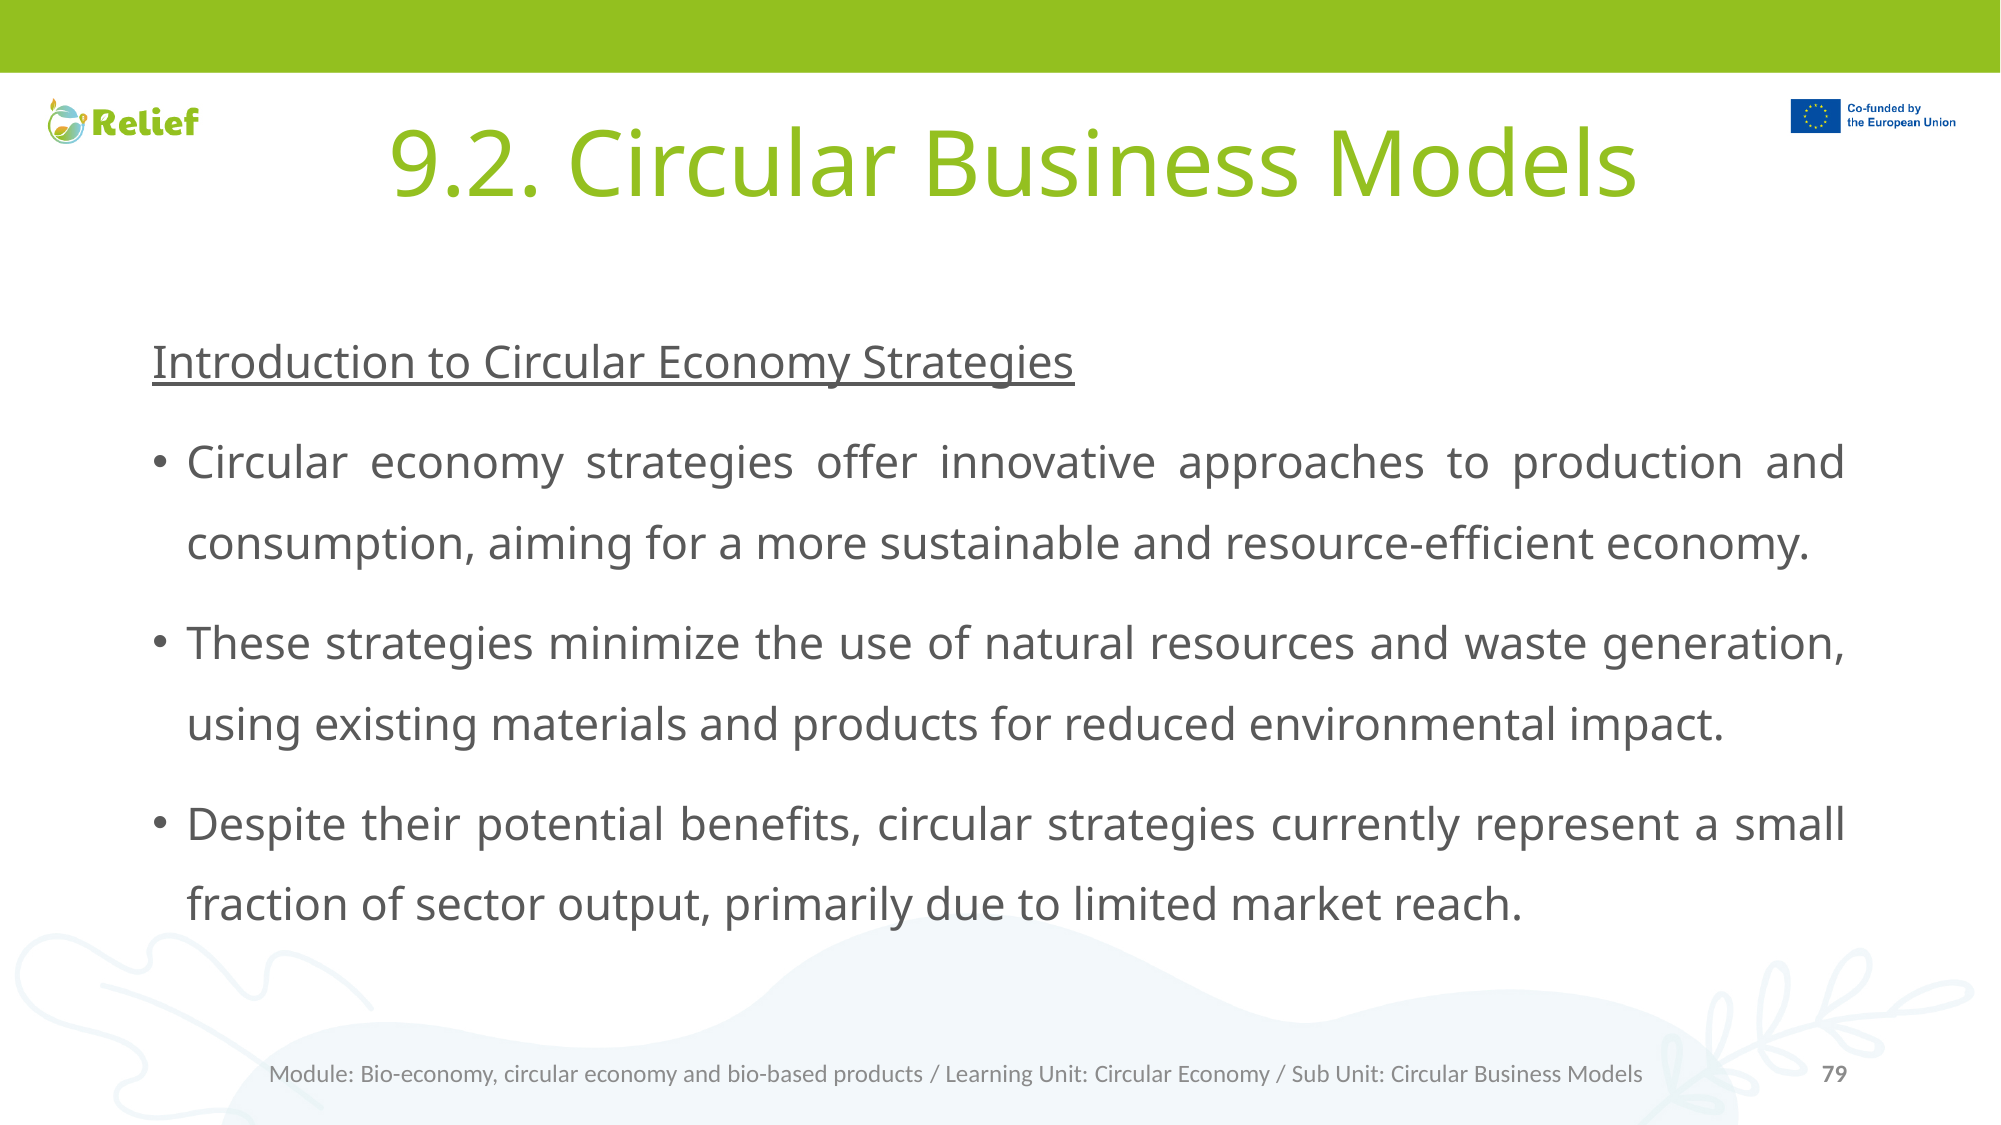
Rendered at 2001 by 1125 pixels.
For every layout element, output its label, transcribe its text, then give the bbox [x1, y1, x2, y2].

footer Module: Bio-economy, circular economy and bio-based products / Learning Unit: Circular Economy / Sub Unit: Circular Business Models [137, 1023, 1775, 1122]
picture [0, 0, 2001, 1125]
slide_number 79 [1787, 1042, 1863, 1103]
list Introduction to Circular Economy Strategies Circular economy strategies offer innovative approaches to production and consumption, aiming for a more sustainable and resource-efficient economy. These strategies minimize the use of natural resources and waste generation, using existing materials and products for reduced environmental impact. Despite their potential benefits, circular strategies currently represent a small fraction of sector output, primarily due to limited market reach. [137, 299, 1863, 1014]
title 9.2. Circular Business Models [373, 84, 2000, 250]
